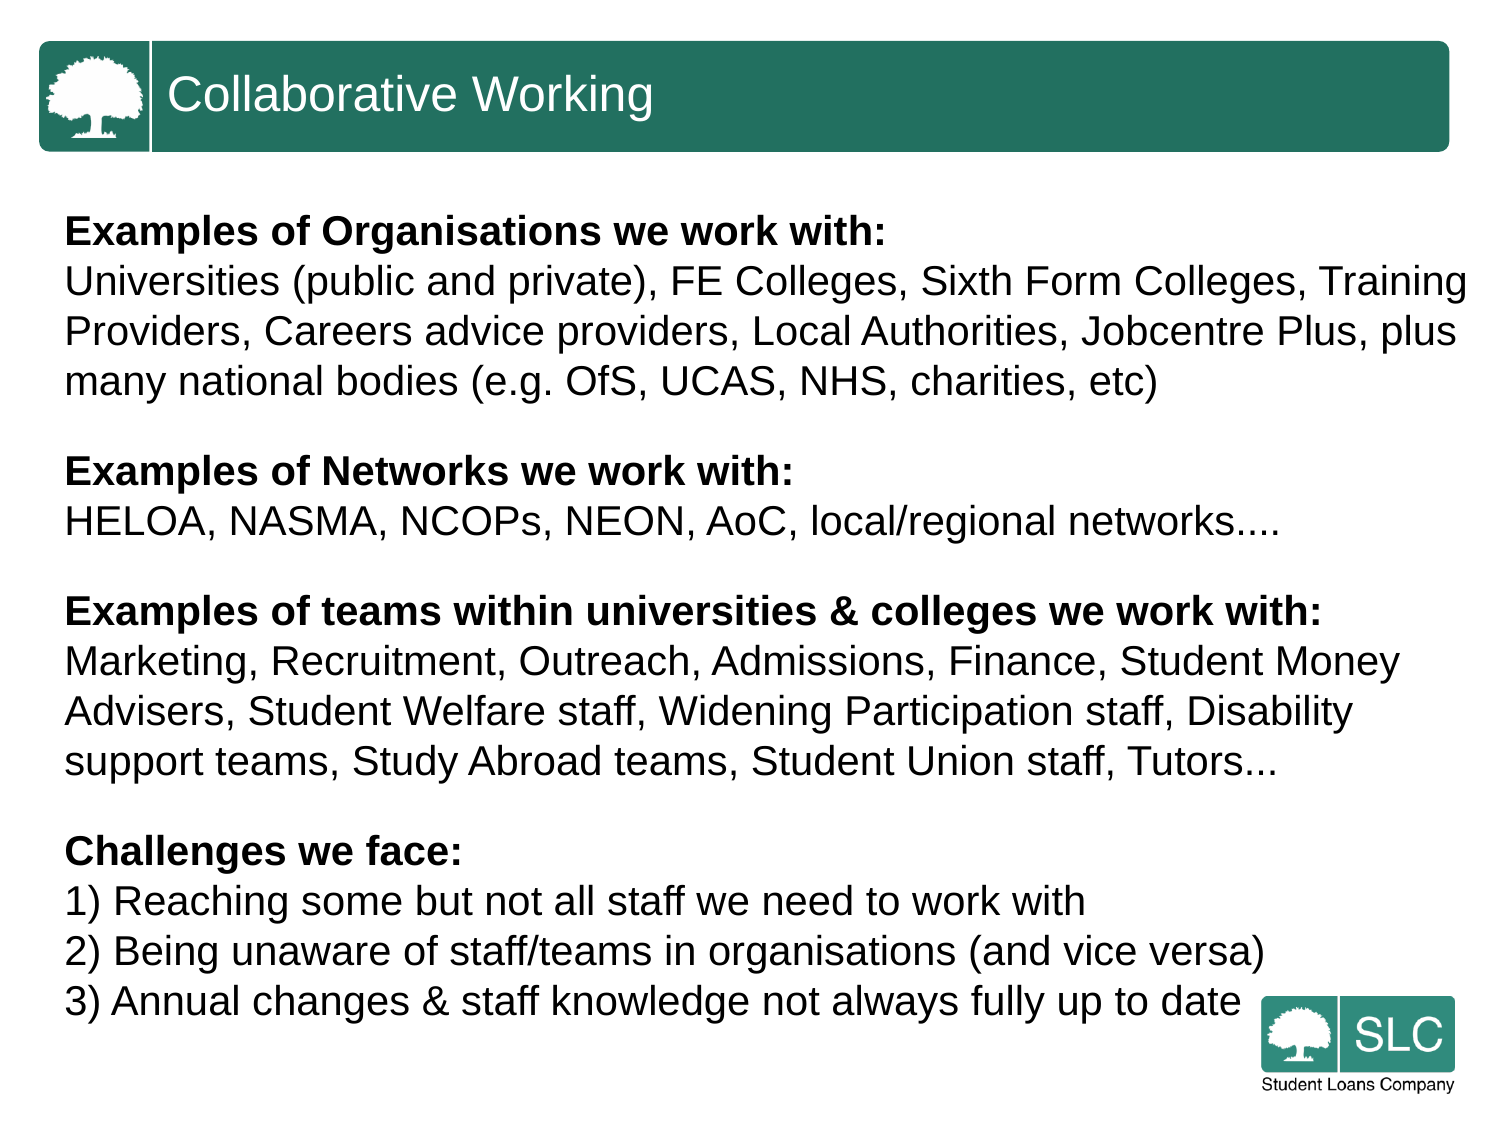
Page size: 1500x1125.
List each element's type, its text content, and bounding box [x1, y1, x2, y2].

picture [46, 56, 143, 138]
text_box Collaborative Working [159, 54, 1443, 130]
text_box [152, 40, 1450, 152]
text_box Examples of Organisations we work with: Universities (public and private), FE Colleges, Sixth Form Colleges, Training Providers, Careers advice providers, Local Authorities, Jobcentre Plus, plus many national bodies (e.g. OfS, UCAS, NHS, charities, etc) Examples of Networks we work with: HELOA, NASMA, NCOPs, NEON, AoC, local/regional networks.... Examples of teams within universities & colleges we work with: Marketing, Recruitment, Outreach, Admissions, Finance, Student Money Advisers, Student Welfare staff, Widening Participation staff, Disability support teams, Study Abroad teams, Student Union staff, Tutors... Challenges we face: 1) Reaching some but not all staff we need to work with 2) Being unaware of staff/teams in organisations (and vice versa) 3) Annual changes & staff knowledge not always fully up to date [41, 196, 1500, 1031]
picture [1261, 1031, 1455, 1094]
